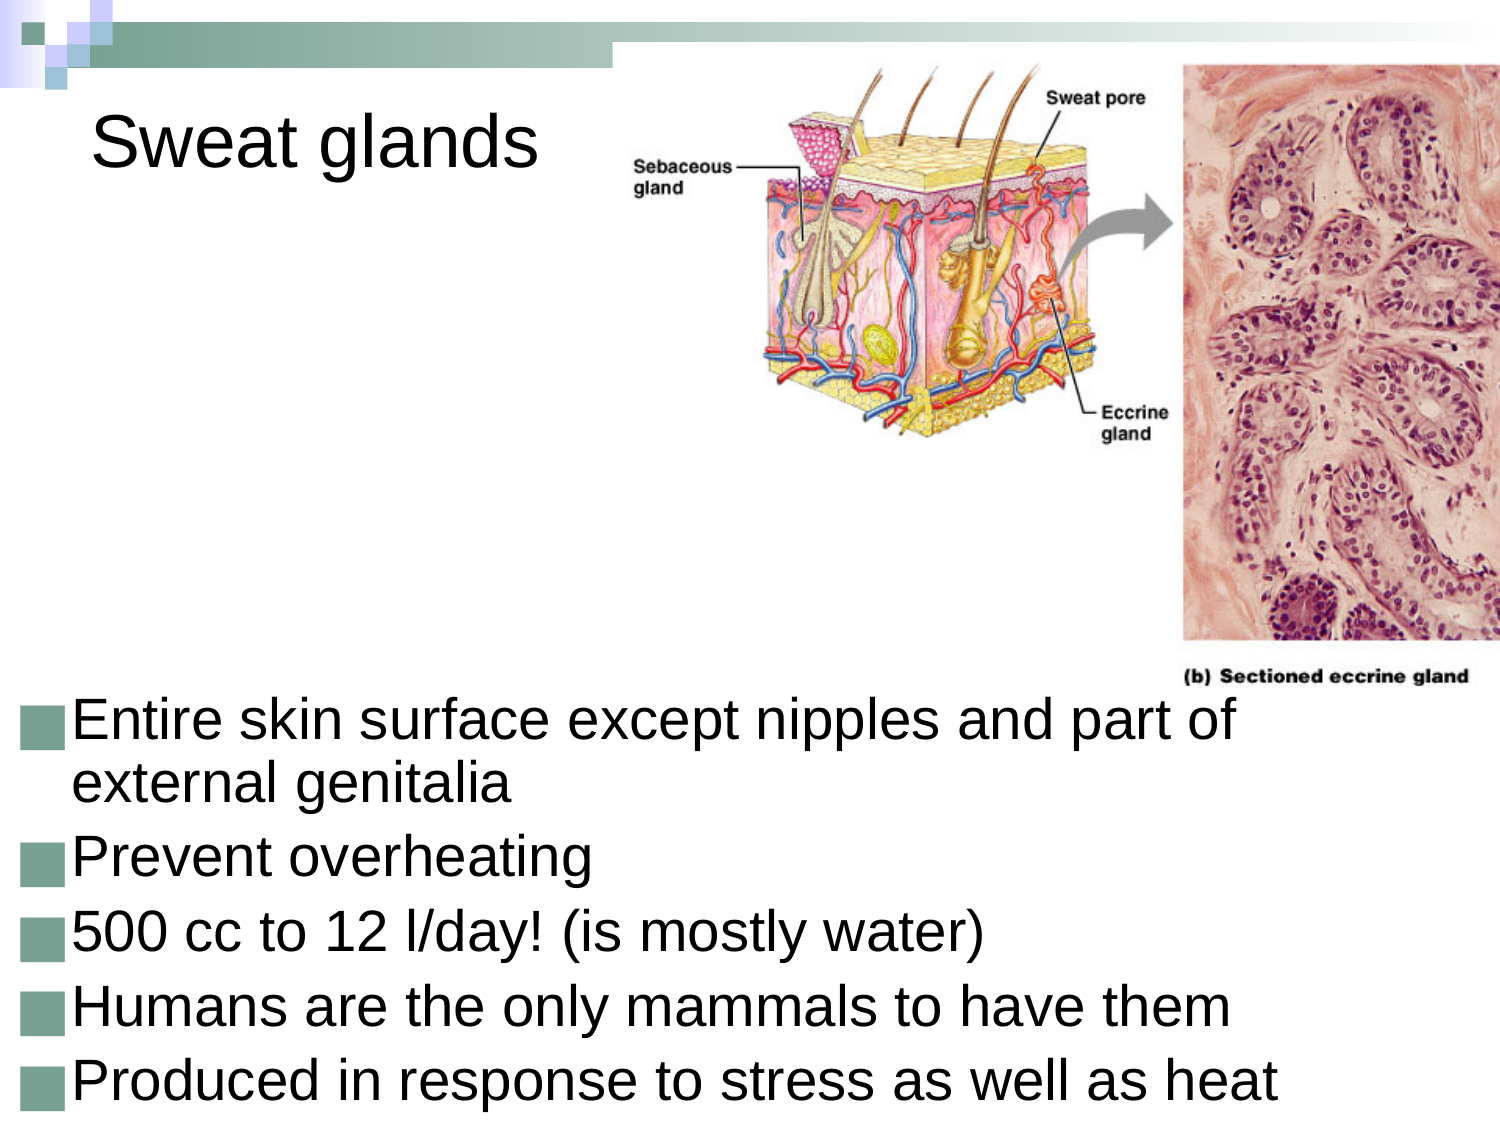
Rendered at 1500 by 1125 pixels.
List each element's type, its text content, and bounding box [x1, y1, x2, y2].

title Sweat glands [75, 62, 607, 213]
list Entire skin surface except nipples and part of external genitalia Prevent overheating 500 cc to 12 l/day! (is mostly water) Humans are the only mammals to have them Produced in response to stress as well as heat [0, 681, 1337, 1125]
picture [612, 42, 1500, 696]
